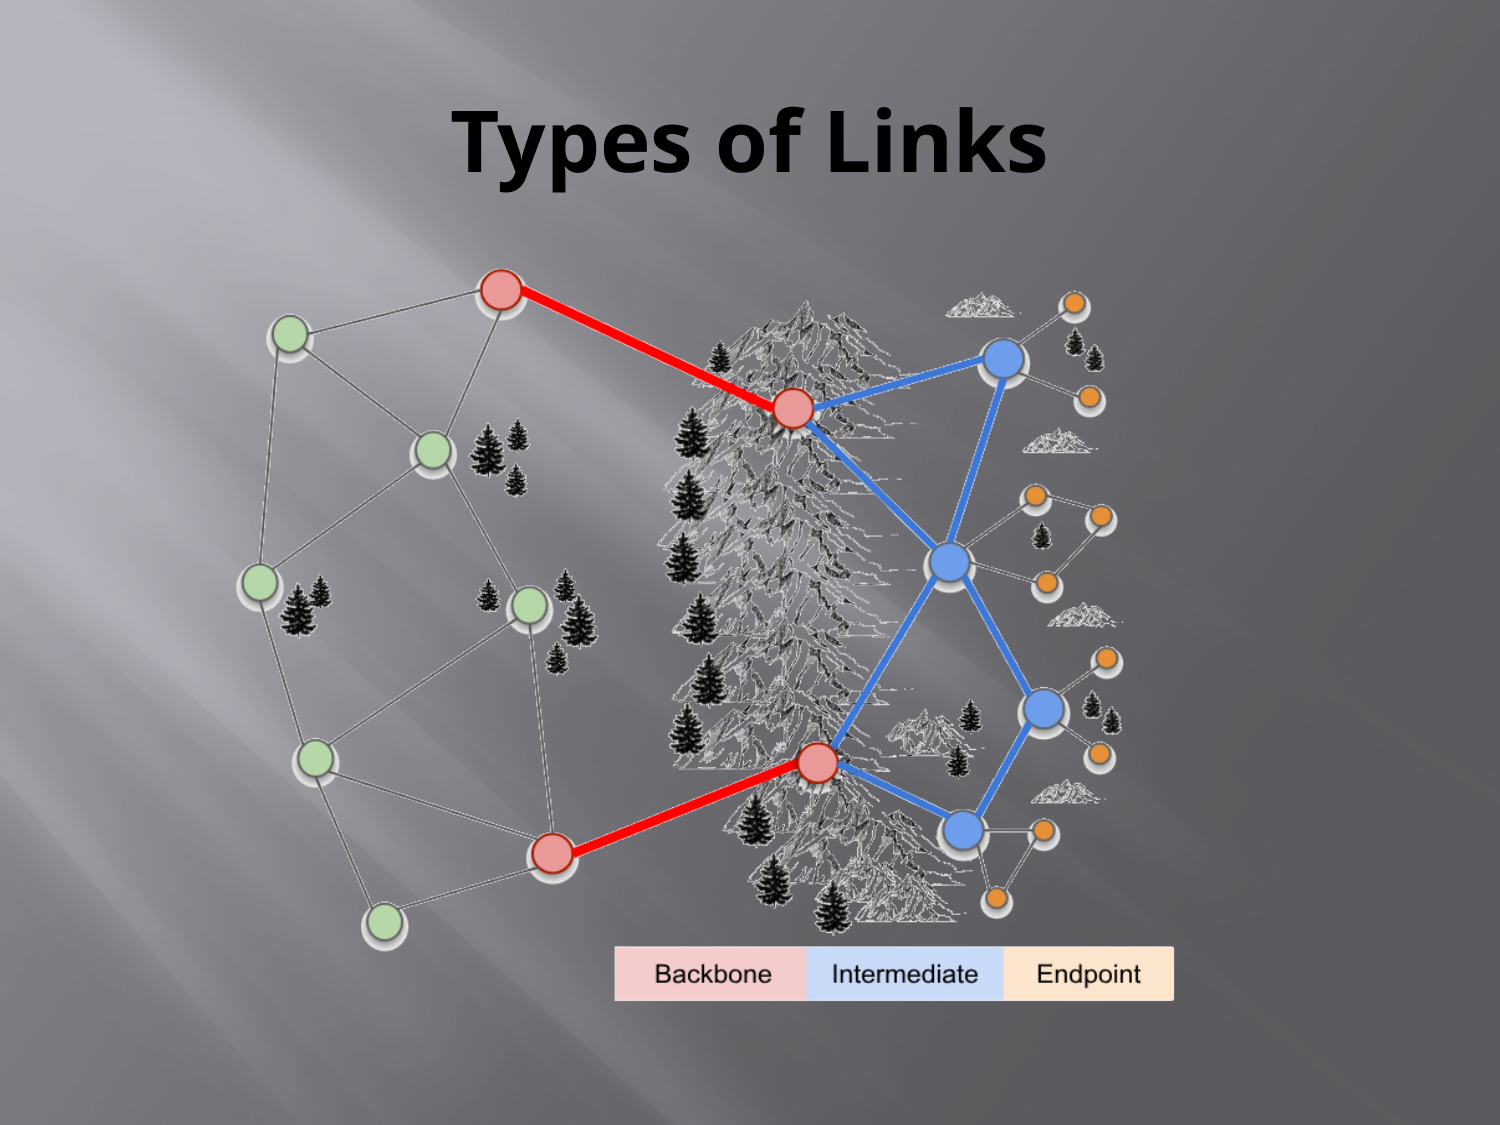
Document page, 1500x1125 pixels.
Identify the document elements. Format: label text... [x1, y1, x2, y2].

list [212, 212, 1205, 1036]
title Types of Links [75, 45, 1425, 233]
